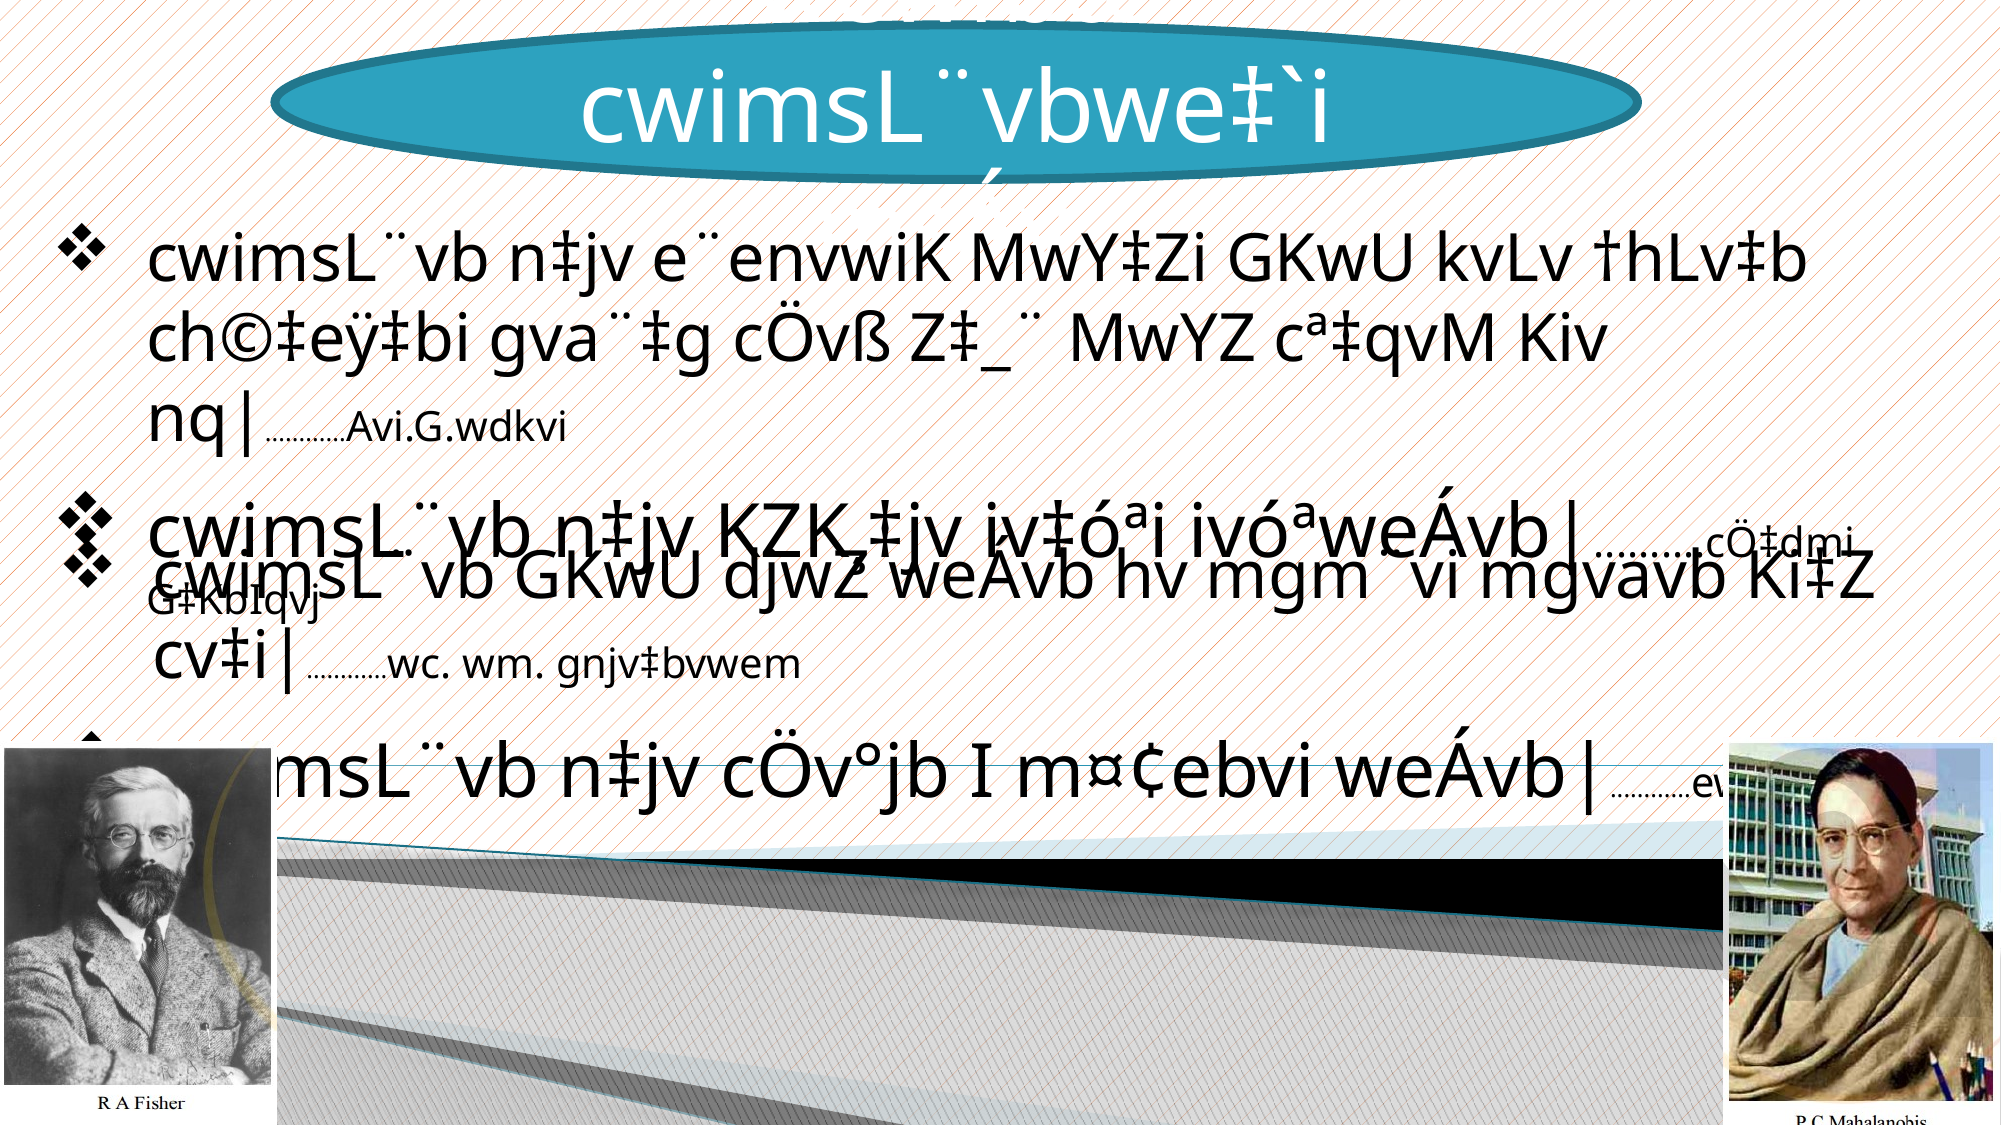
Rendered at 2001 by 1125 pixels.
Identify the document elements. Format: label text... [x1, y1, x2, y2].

picture [0, 737, 2000, 1125]
text_box wewfbœ cwimsL¨vbwe‡`i msÁv [270, 20, 1642, 184]
text_box cwimsL¨vb n‡jv e¨envwiK MwY‡Zi GKwU kvLv †hLv‡b ch©‡eÿ‡bi gva¨‡g cÖvß Z‡_¨ MwYZ cª‡qvM Kiv nq|............Avi.G.wdkvi cwimsL¨vb n‡jv KZK¸‡jv iv‡óªi ivóªweÁvb|..........cÖ‡dmi G‡KbIqvj [37, 207, 1950, 630]
text_box cwimsL¨vb GKwU djwZ weÁvb hv mgm¨vi mgvavb Ki‡Z cv‡i|............wc. wm. gnjv‡bvwem cwimsL¨vb n‡jv cÖv°jb I m¤¢ebvi weÁvb|............ewWs÷b| [43, 525, 1907, 820]
